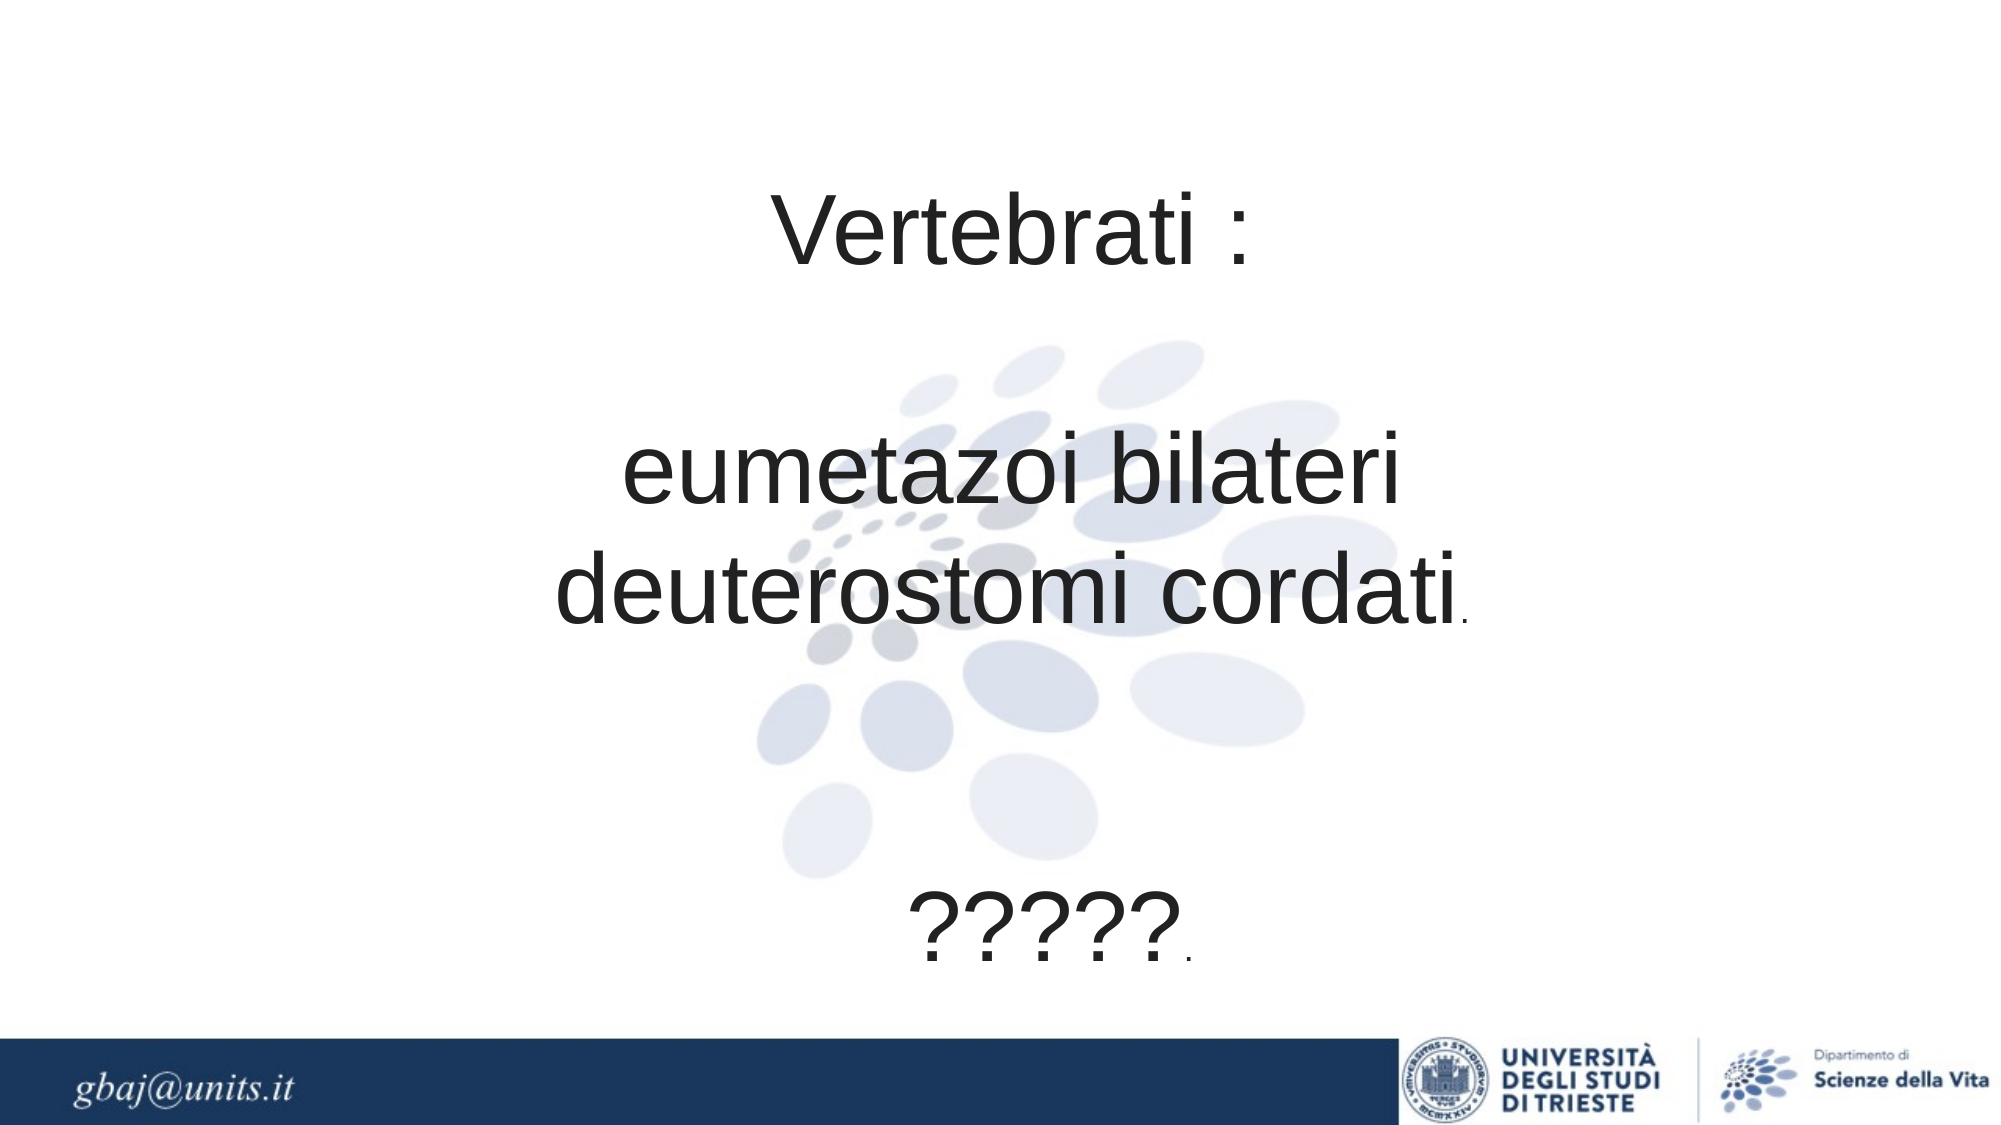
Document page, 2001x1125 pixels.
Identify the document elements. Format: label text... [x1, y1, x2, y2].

picture [0, 0, 2001, 1125]
text_box ?????. [550, 854, 1550, 1080]
text_box Vertebrati : eumetazoi bilateri deuterostomi cordati. [512, 156, 1513, 742]
